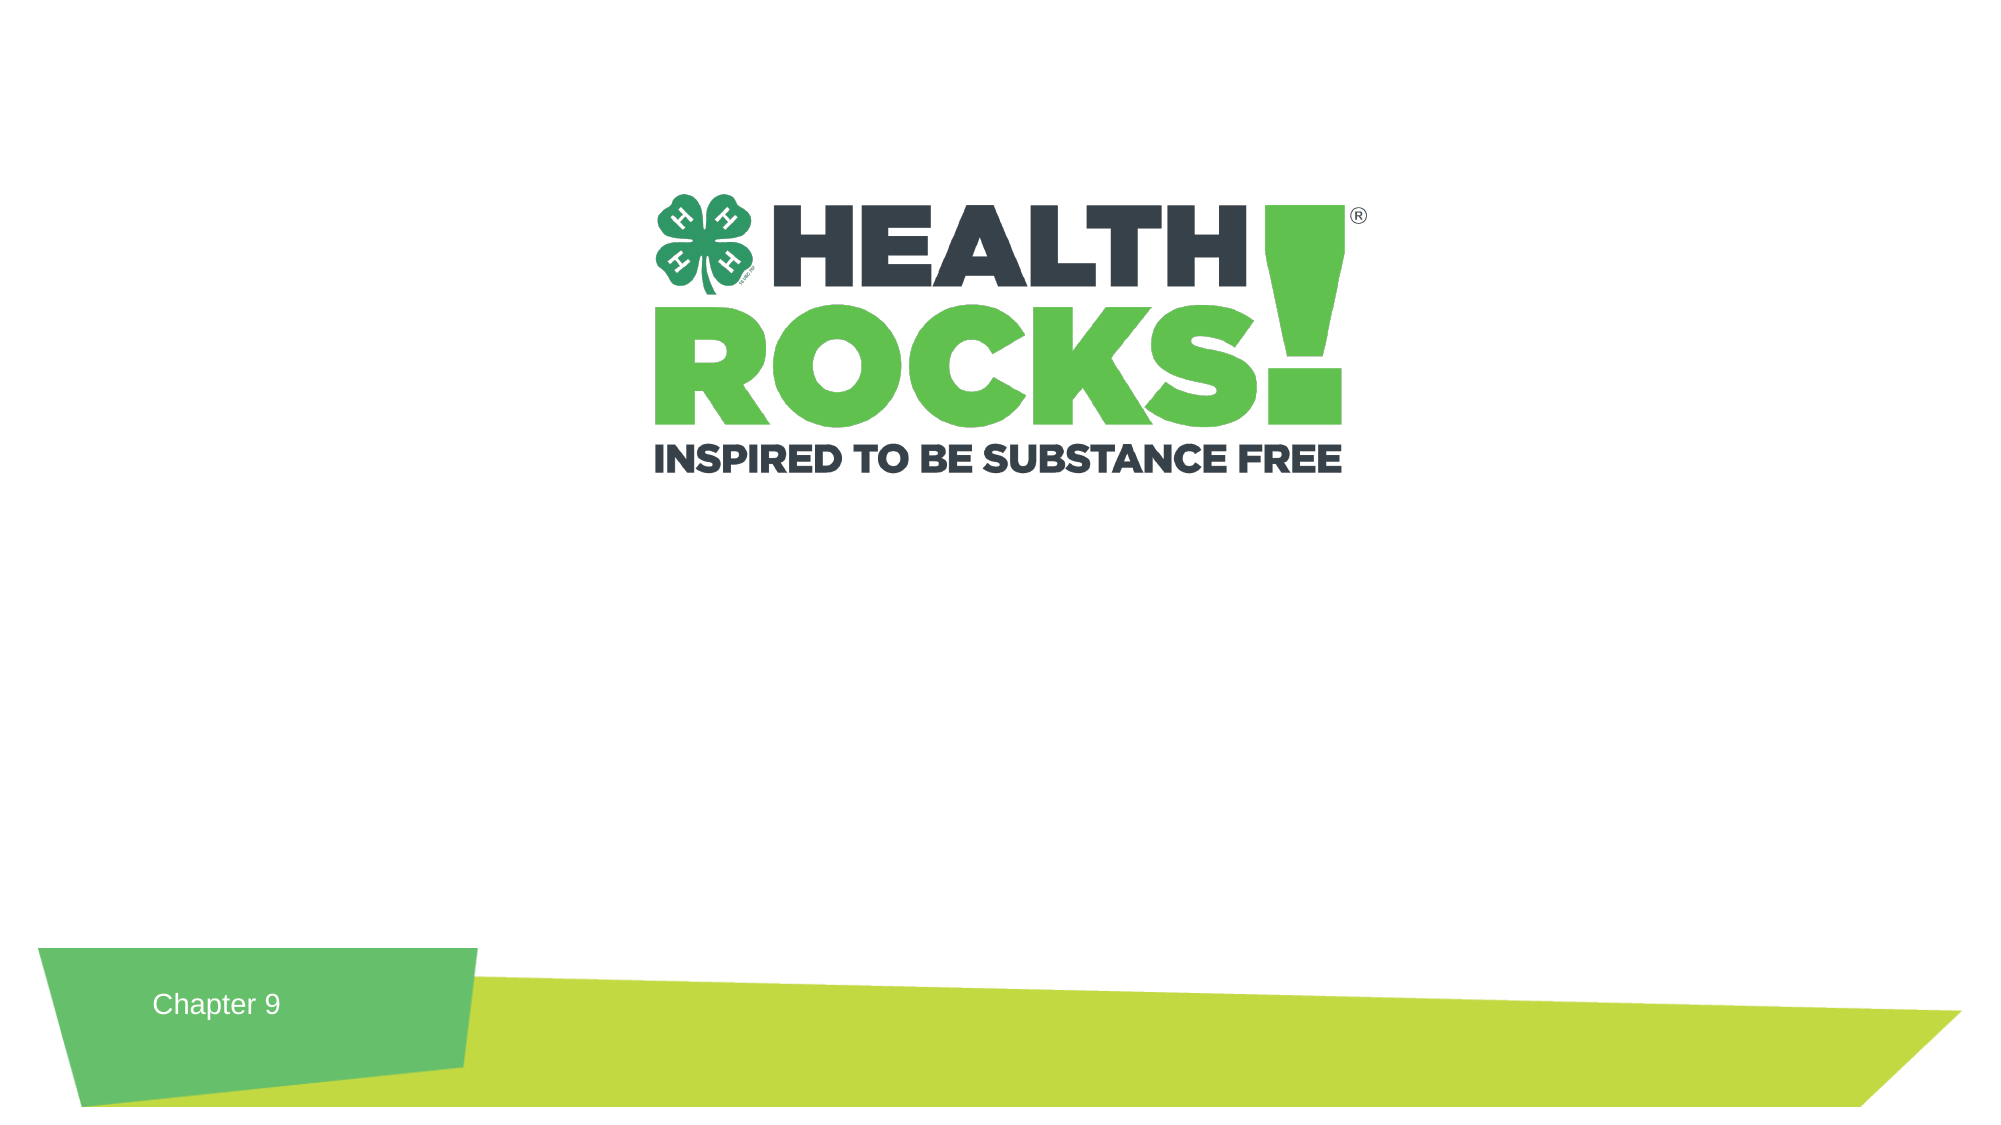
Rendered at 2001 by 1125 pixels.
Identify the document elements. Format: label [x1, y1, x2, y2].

picture [38, 948, 1962, 1107]
picture [565, 118, 1435, 549]
